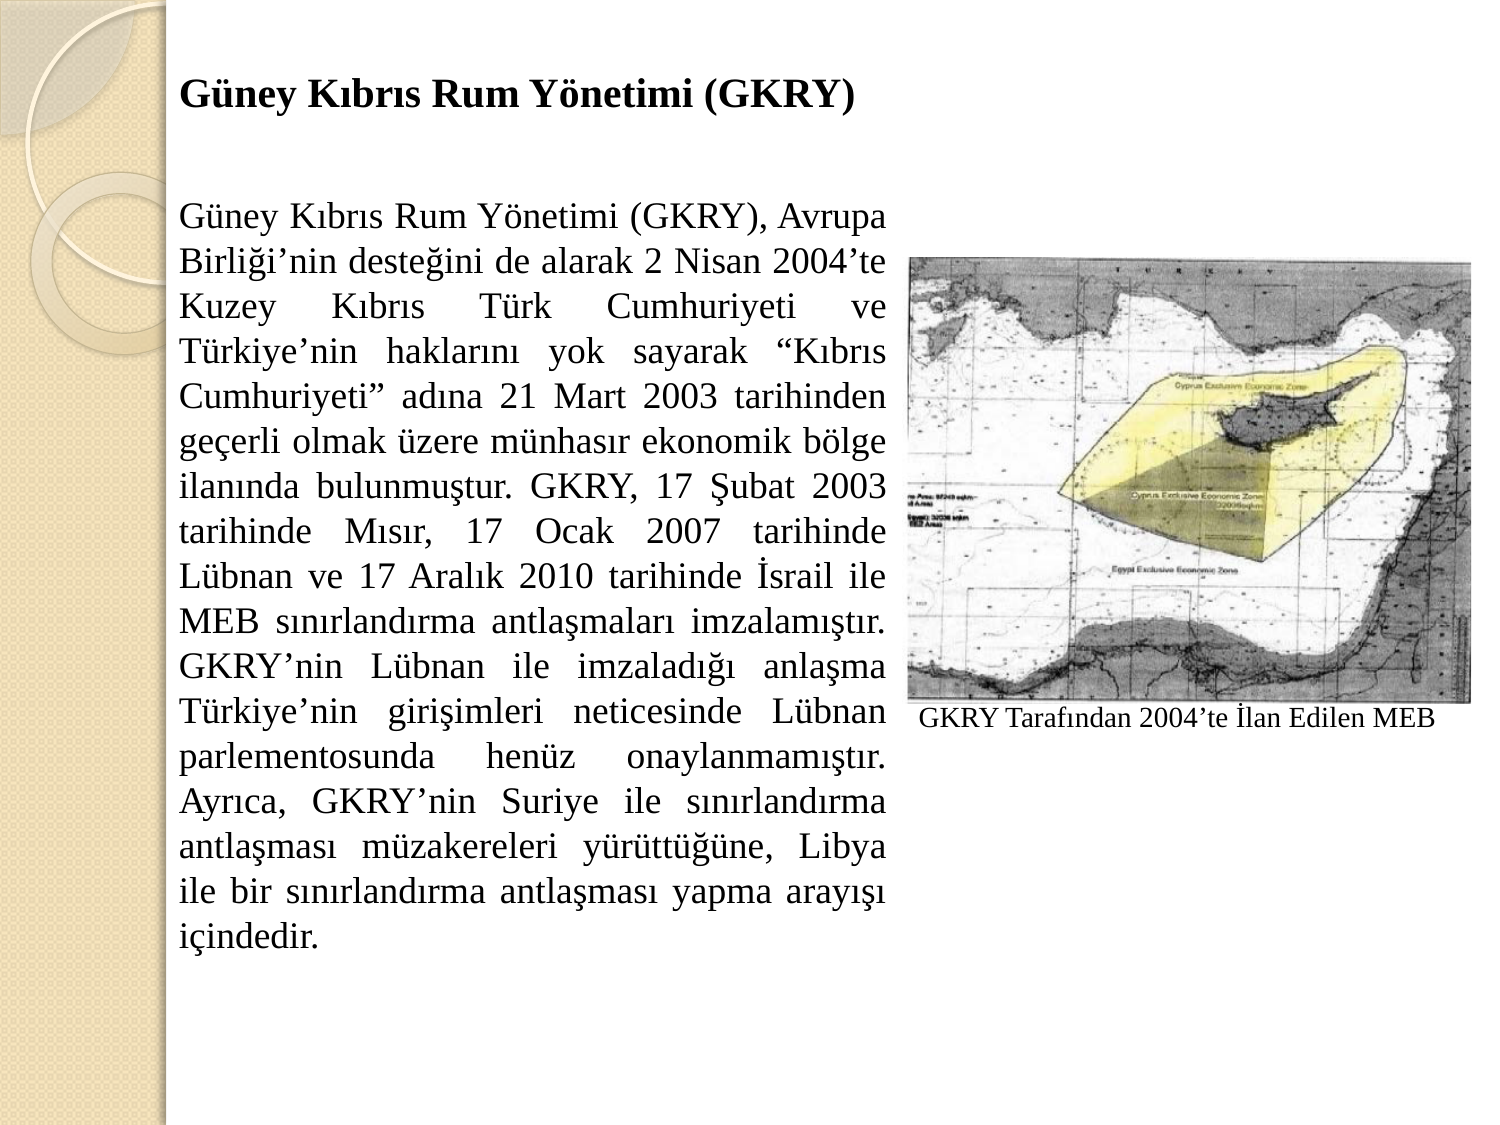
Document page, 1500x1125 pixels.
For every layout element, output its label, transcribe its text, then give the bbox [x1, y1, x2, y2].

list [902, 257, 1472, 704]
list Güney Kıbrıs Rum Yönetimi (GKRY) Güney Kıbrıs Rum Yönetimi (GKRY), Avrupa Birliği’nin desteğini de alarak 2 Nisan 2004’te Kuzey Kıbrıs Türk Cumhuriyeti ve Türkiye’nin haklarını yok sayarak “Kıbrıs Cumhuriyeti” adına 21 Mart 2003 tarihinden geçerli olmak üzere münhasır ekonomik bölge ilanında bulunmuştur. GKRY, 17 Şubat 2003 tarihinde Mısır, 17 Ocak 2007 tarihinde Lübnan ve 17 Aralık 2010 tarihinde İsrail ile MEB sınırlandırma antlaşmaları imzalamıştır. GKRY’nin Lübnan ile imzaladığı anlaşma Türkiye’nin girişimleri neticesinde Lübnan parlementosunda henüz onaylanmamıştır. Ayrıca, GKRY’nin Suriye ile sınırlandırma antlaşması müzakereleri yürüttüğüne, Libya ile bir sınırlandırma antlaşması yapma arayışı içindedir. [164, 58, 903, 986]
text_box GKRY Tarafından 2004’te İlan Edilen MEB [903, 714, 1459, 742]
